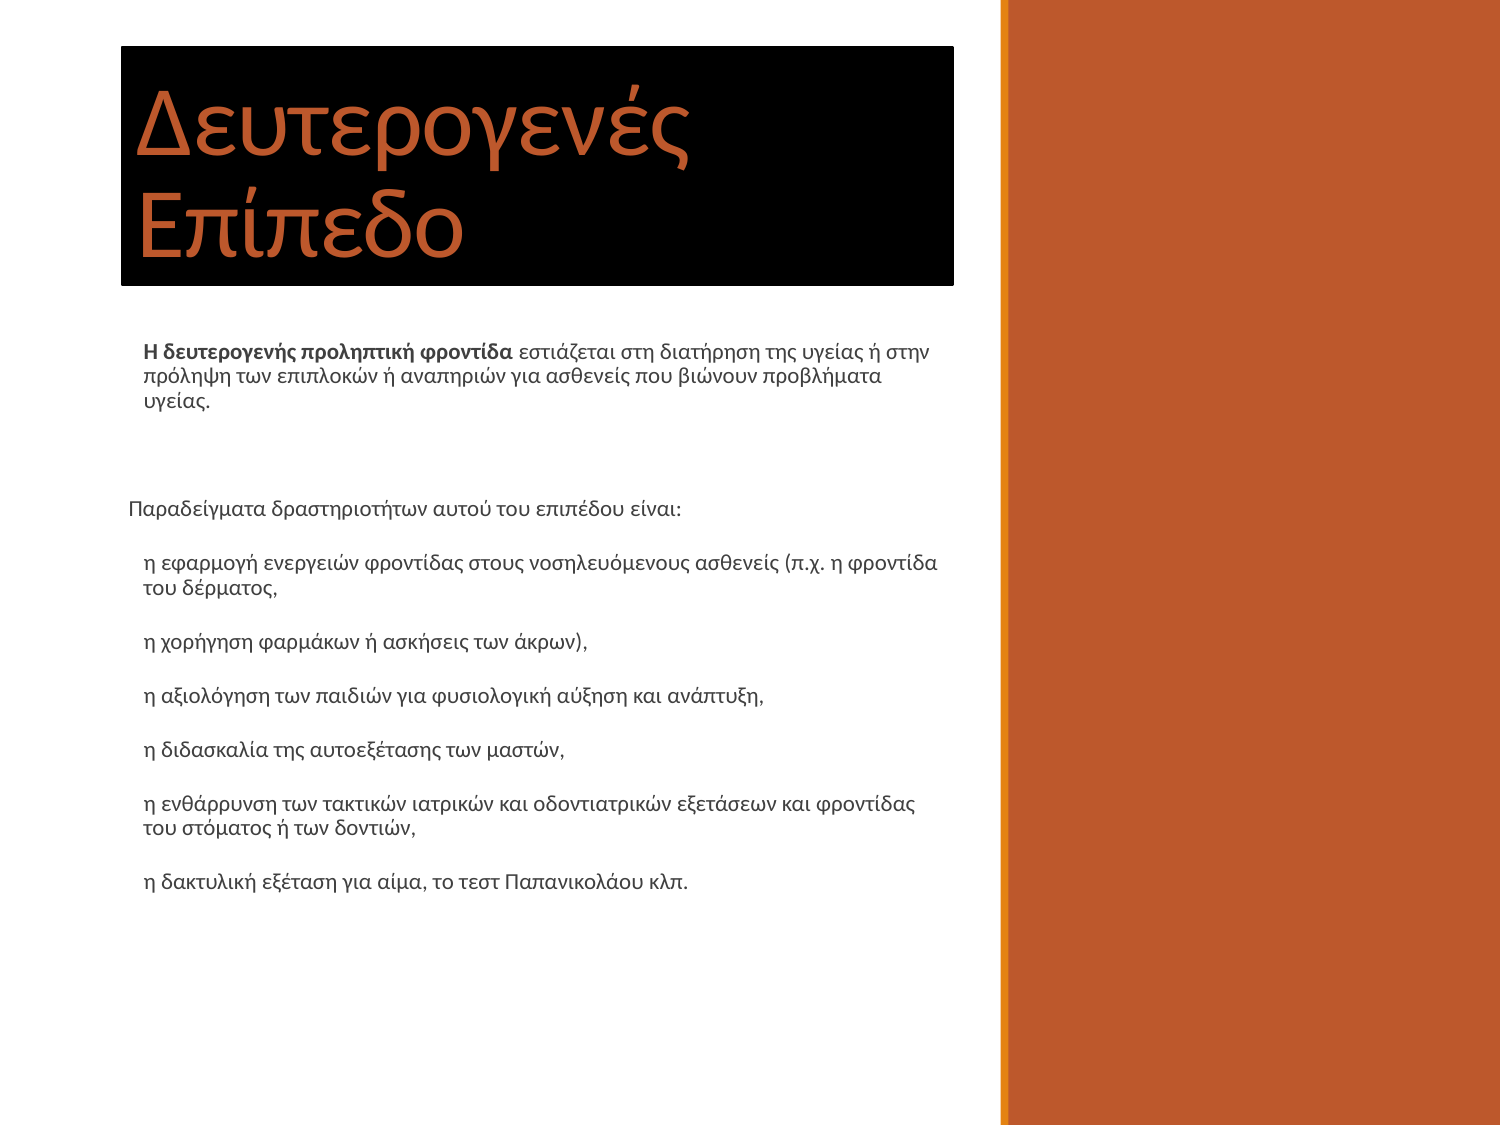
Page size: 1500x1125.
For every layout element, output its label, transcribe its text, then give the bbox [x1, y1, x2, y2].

text_box [0, 0, 999, 1125]
title Δευτερογενές Επίπεδο [121, 46, 954, 286]
text_box [999, 0, 1010, 1125]
text_box [1010, 0, 1500, 1125]
list Η δευτερογενής προληπτική φροντίδα εστιάζεται στη διατήρηση της υγείας ή στην πρόληψη των επιπλοκών ή αναπηριών για ασθενείς που βιώνουν προβλήματα υγείας. Παραδείγματα δραστηριοτήτων αυτού του επιπέδου είναι: η εφαρμογή ενεργειών φροντίδας στους νοσηλευόμενους ασθενείς (π.χ. η φροντίδα του δέρματος, η χορήγηση φαρμάκων ή ασκήσεις των άκρων), η αξιολόγηση των παιδιών για φυσιολογική αύξηση και ανάπτυξη, η διδασκαλία της αυτοεξέτασης των μαστών, η ενθάρρυνση των τακτικών ιατρικών και οδοντιατρικών εξετάσεων και φροντίδας του στόματος ή των δοντιών, η δακτυλική εξέταση για αίμα, το τεστ Παπανικολάου κλπ. [128, 332, 953, 963]
